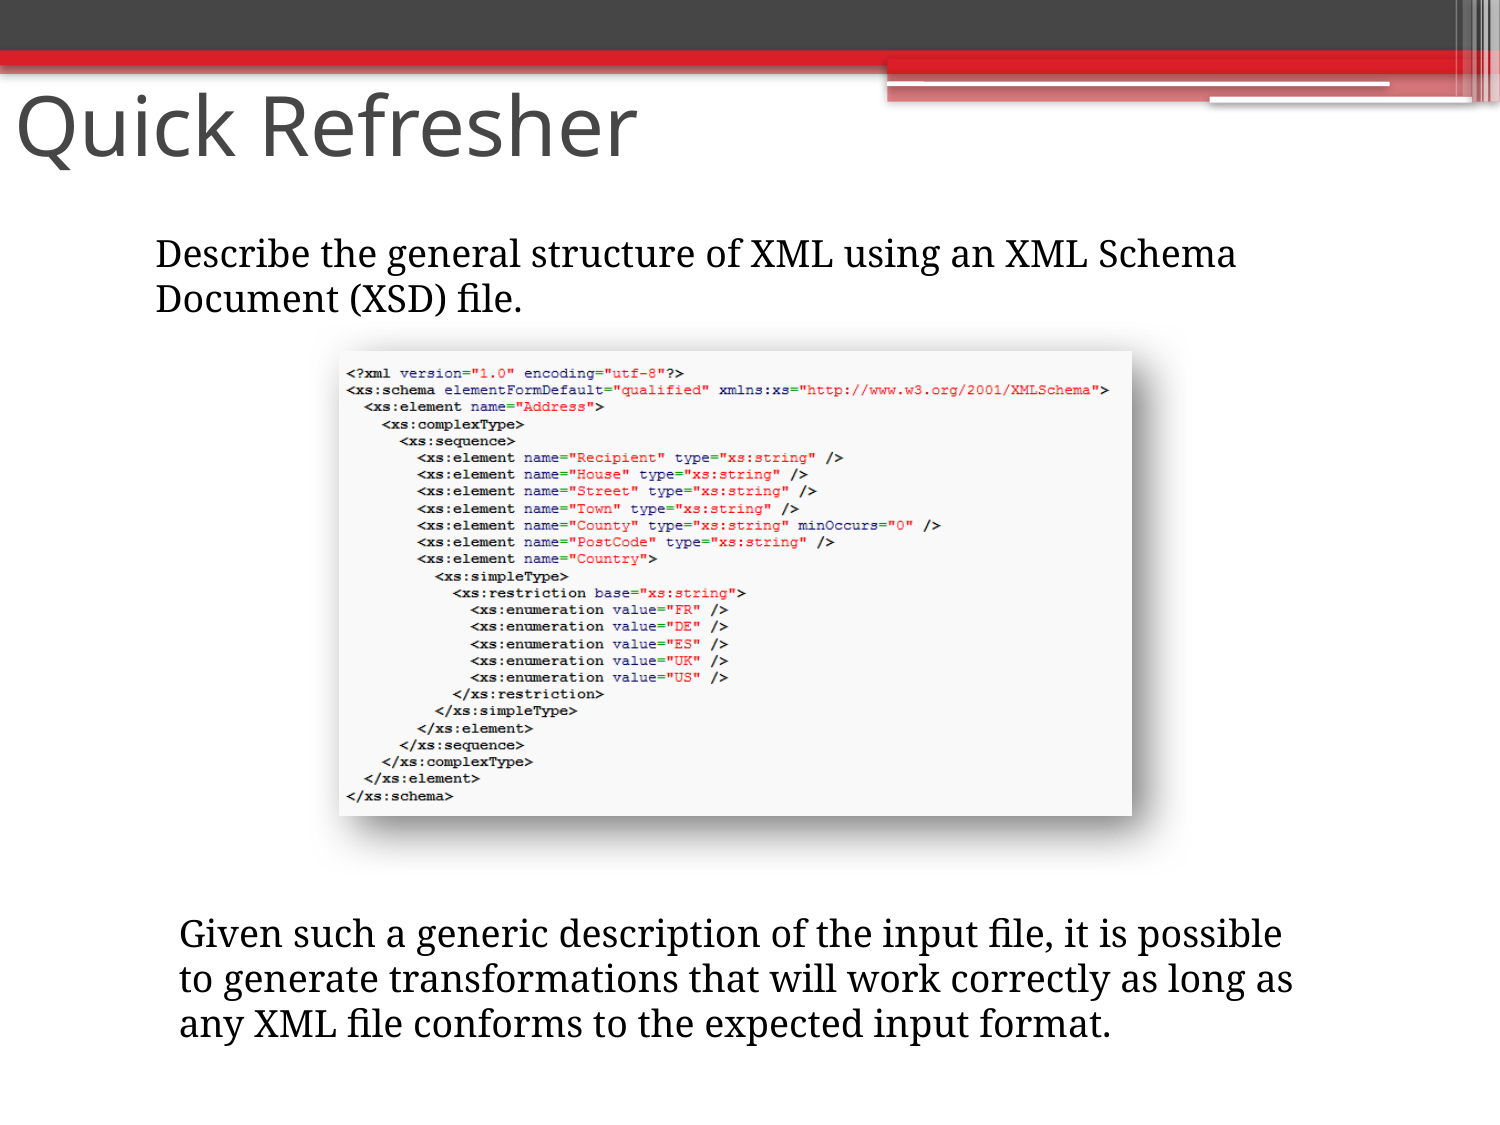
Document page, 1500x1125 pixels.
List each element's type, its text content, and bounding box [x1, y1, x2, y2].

text_box Given such a generic description of the input file, it is possible to generate transformations that will work correctly as long as any XML file conforms to the expected input format. [164, 902, 1313, 1053]
text_box Quick Refresher [0, 35, 1350, 211]
picture [339, 351, 1132, 816]
text_box Describe the general structure of XML using an XML Schema Document (XSD) file. [140, 222, 1278, 328]
